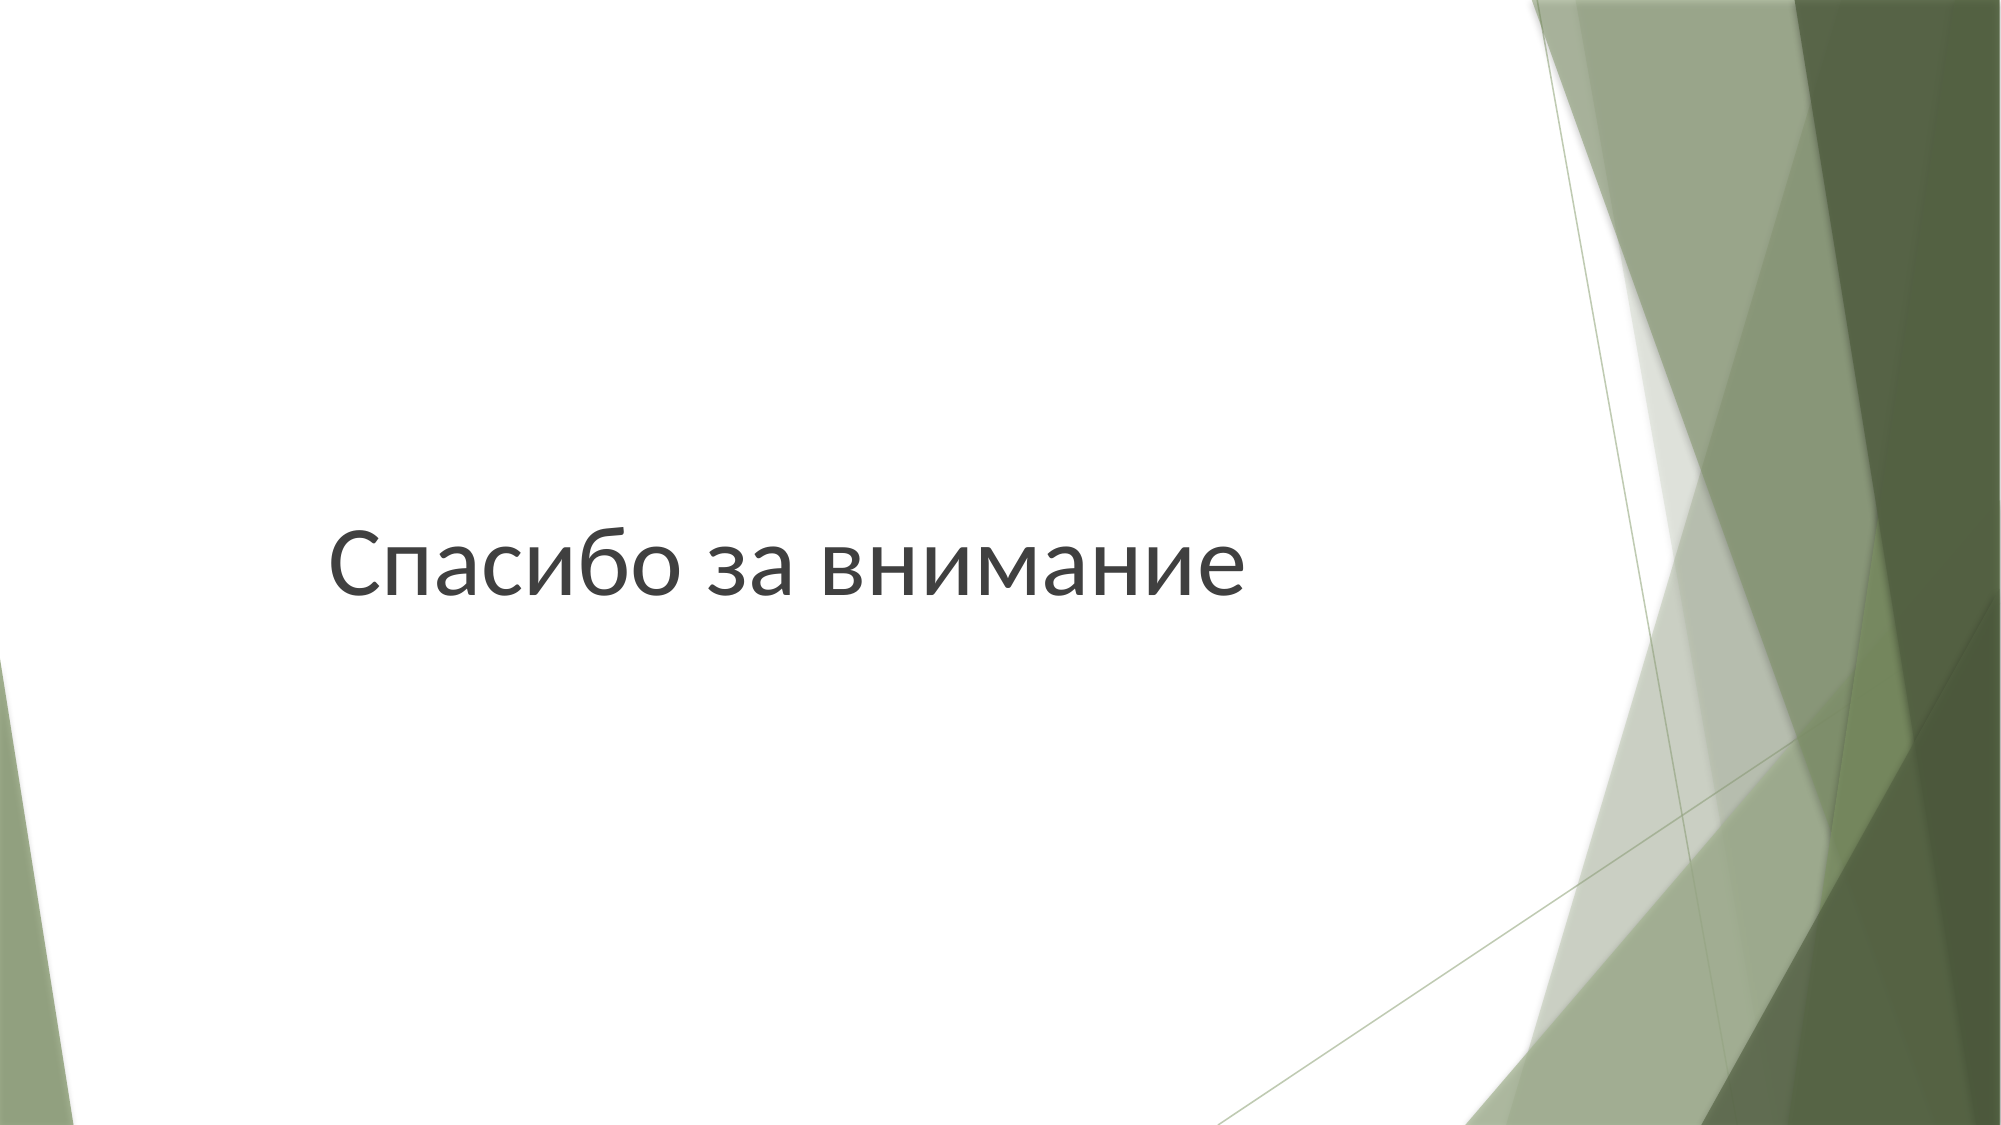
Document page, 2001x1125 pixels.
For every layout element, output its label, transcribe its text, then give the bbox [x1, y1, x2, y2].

list Спасибо за внимание [313, 488, 1724, 1125]
